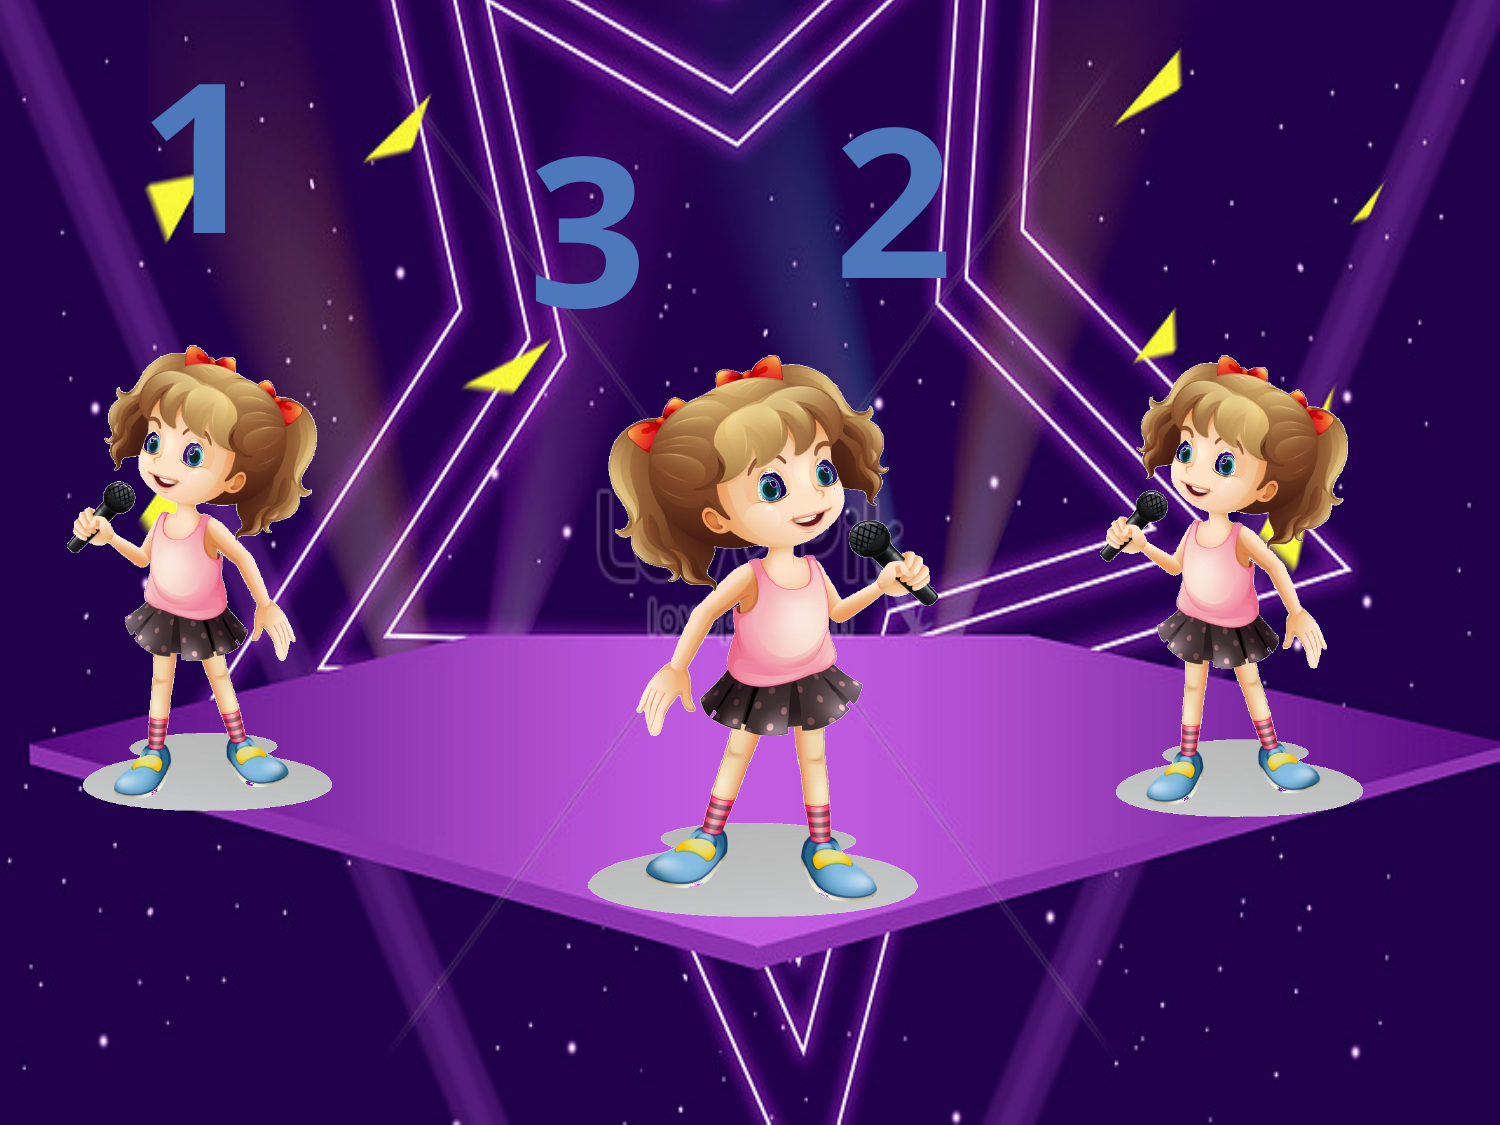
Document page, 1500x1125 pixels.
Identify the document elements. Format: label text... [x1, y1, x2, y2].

picture [0, 0, 1500, 1125]
text_box 3 [514, 91, 663, 357]
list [67, 345, 333, 812]
text_box 2 [812, 62, 975, 328]
text_box 1 [124, 17, 274, 283]
